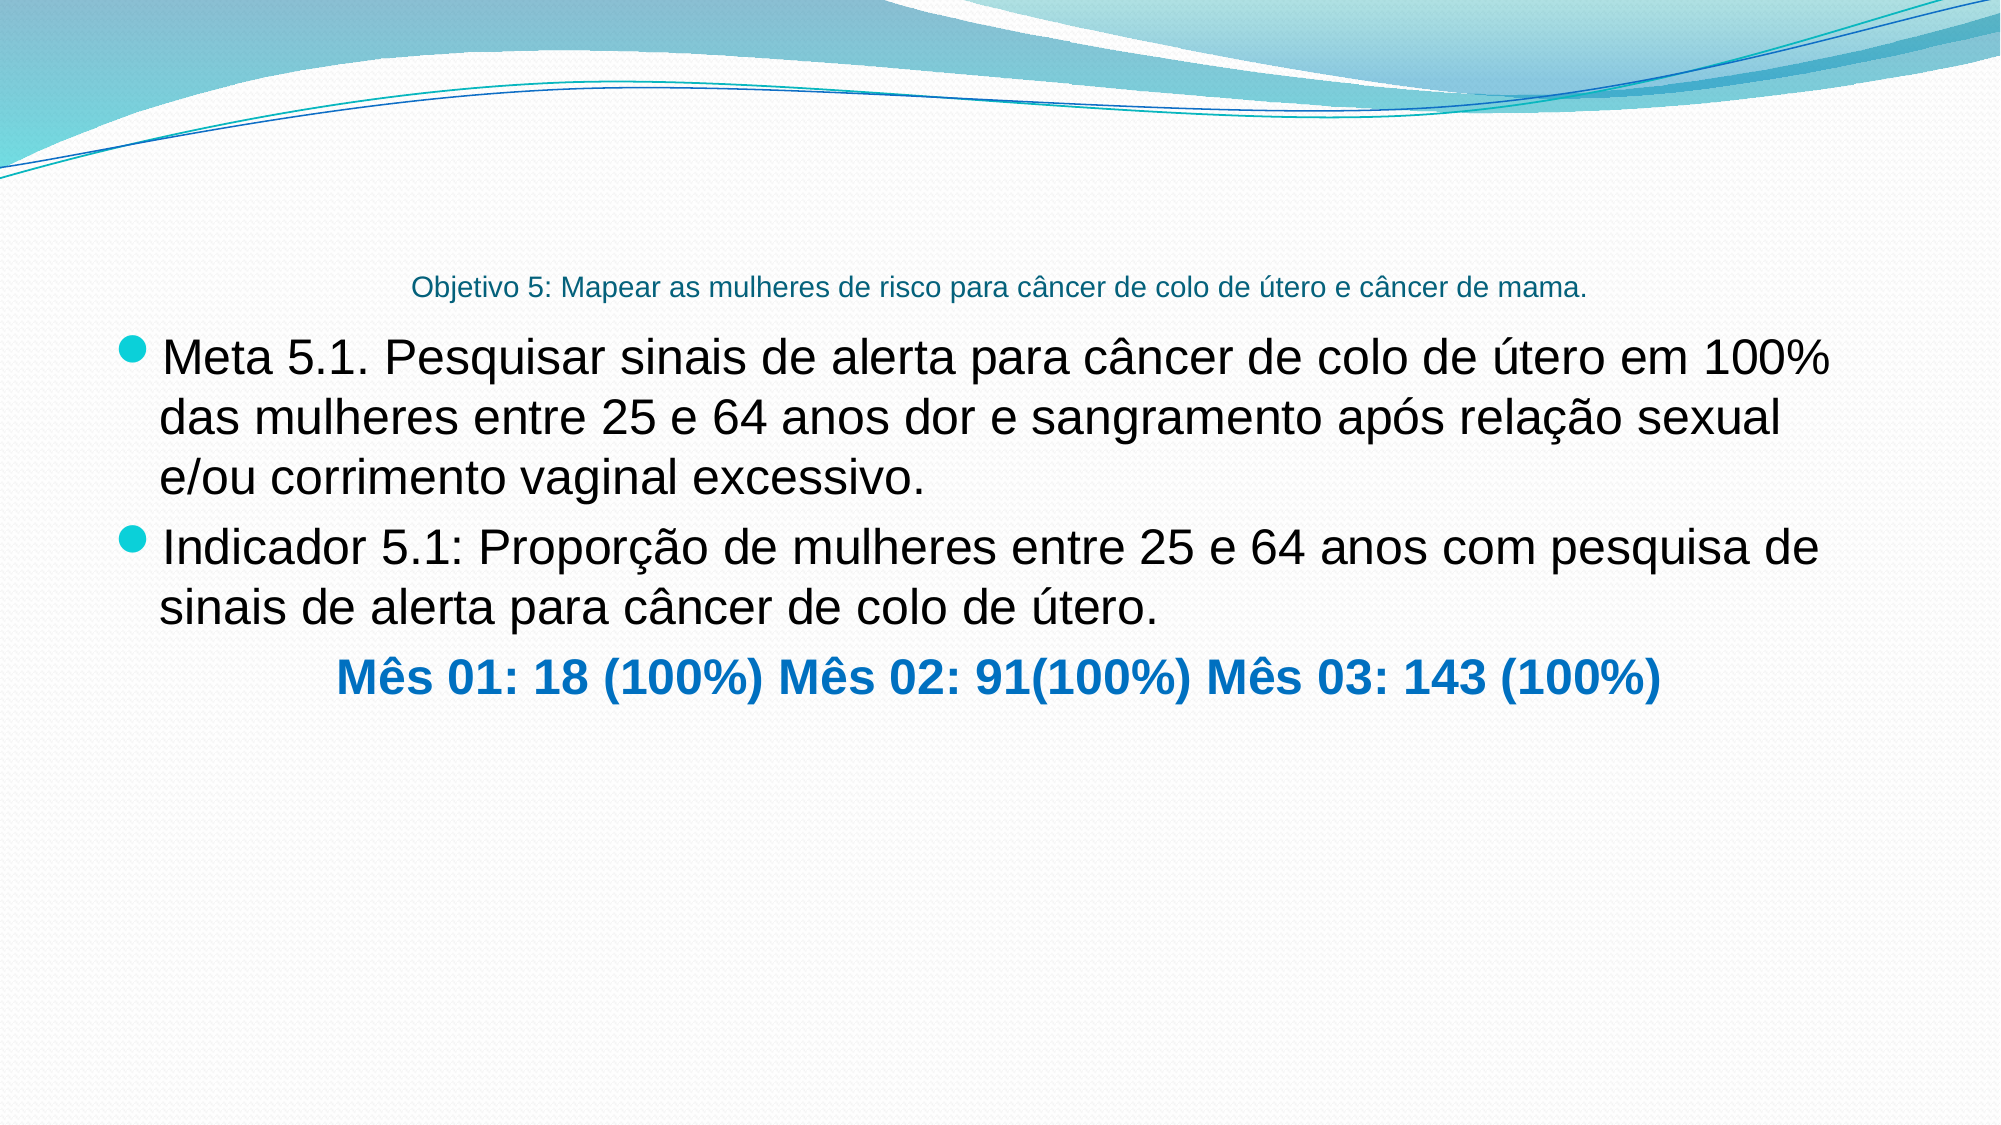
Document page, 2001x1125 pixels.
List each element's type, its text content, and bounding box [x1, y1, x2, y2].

title Objetivo 5: Mapear as mulheres de risco para câncer de colo de útero e câncer de mama. [99, 115, 1900, 303]
list Meta 5.1. Pesquisar sinais de alerta para câncer de colo de útero em 100% das mulheres entre 25 e 64 anos dor e sangramento após relação sexual e/ou corrimento vaginal excessivo. Indicador 5.1: Proporção de mulheres entre 25 e 64 anos com pesquisa de sinais de alerta para câncer de colo de útero. Mês 01: 18 (100%) Mês 02: 91(100%) Mês 03: 143 (100%) [99, 317, 1900, 1038]
